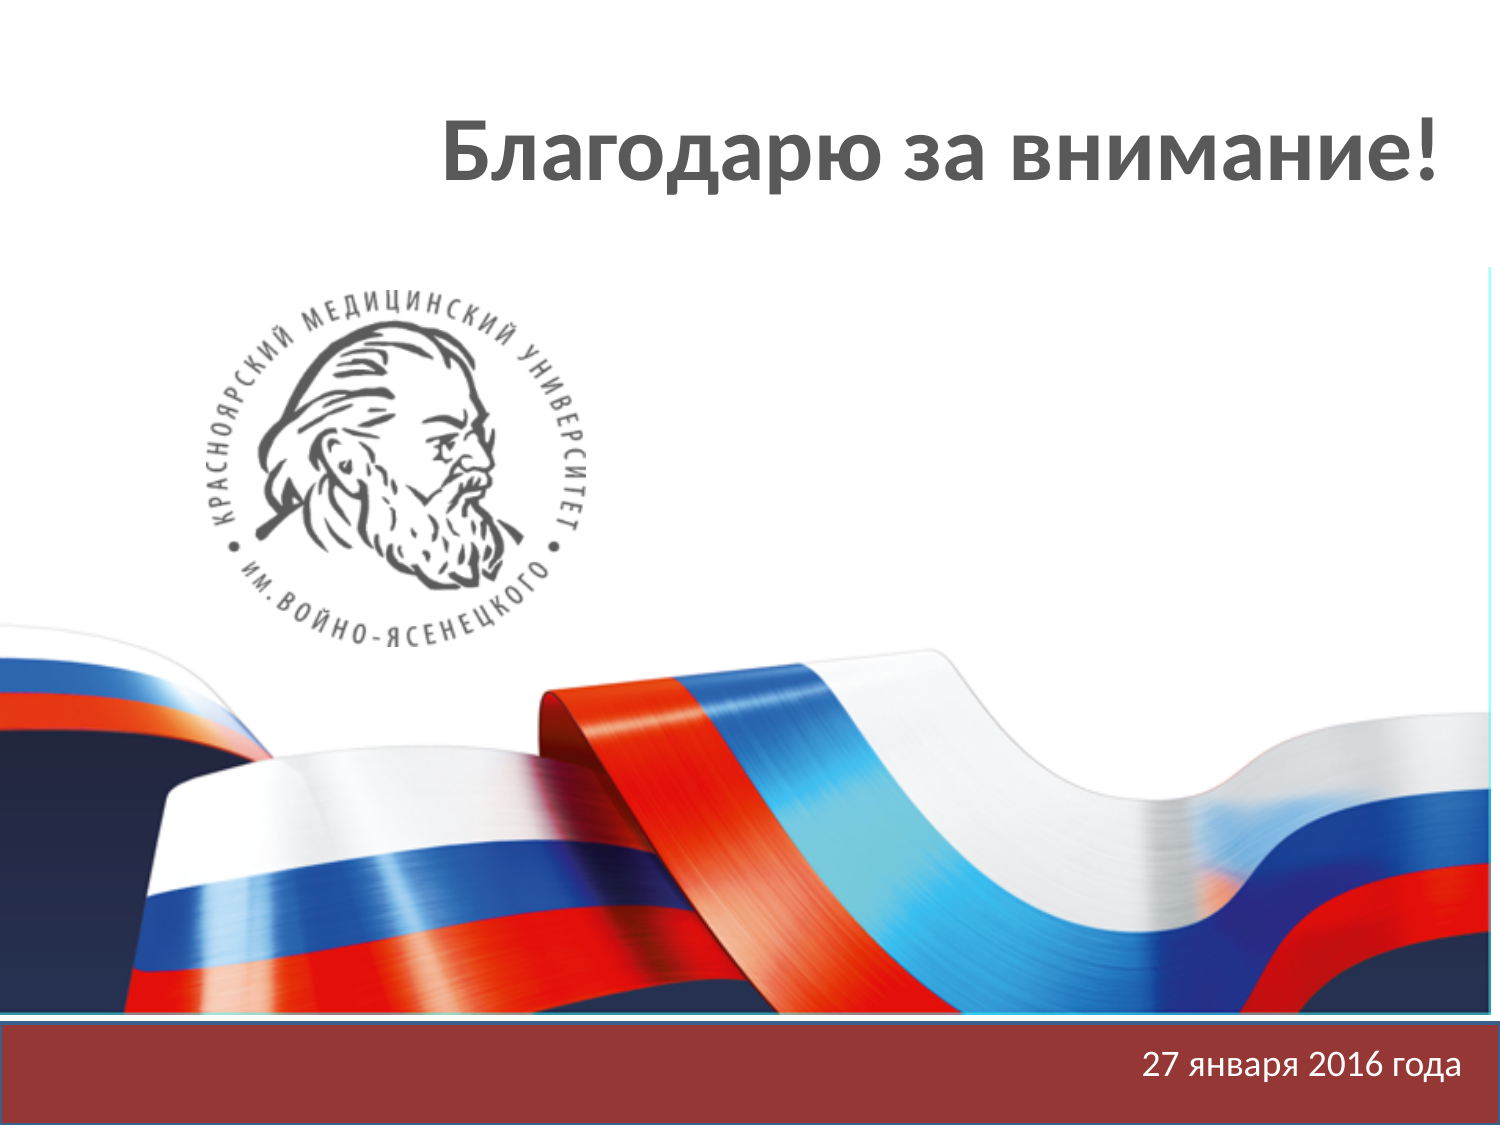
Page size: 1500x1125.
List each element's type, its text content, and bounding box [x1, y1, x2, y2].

picture [0, 266, 1491, 1016]
text_box 27 января 2016 года [1104, 1031, 1500, 1125]
text_box Благодарю за внимание! [147, 81, 1459, 265]
text_box [0, 1021, 1500, 1125]
